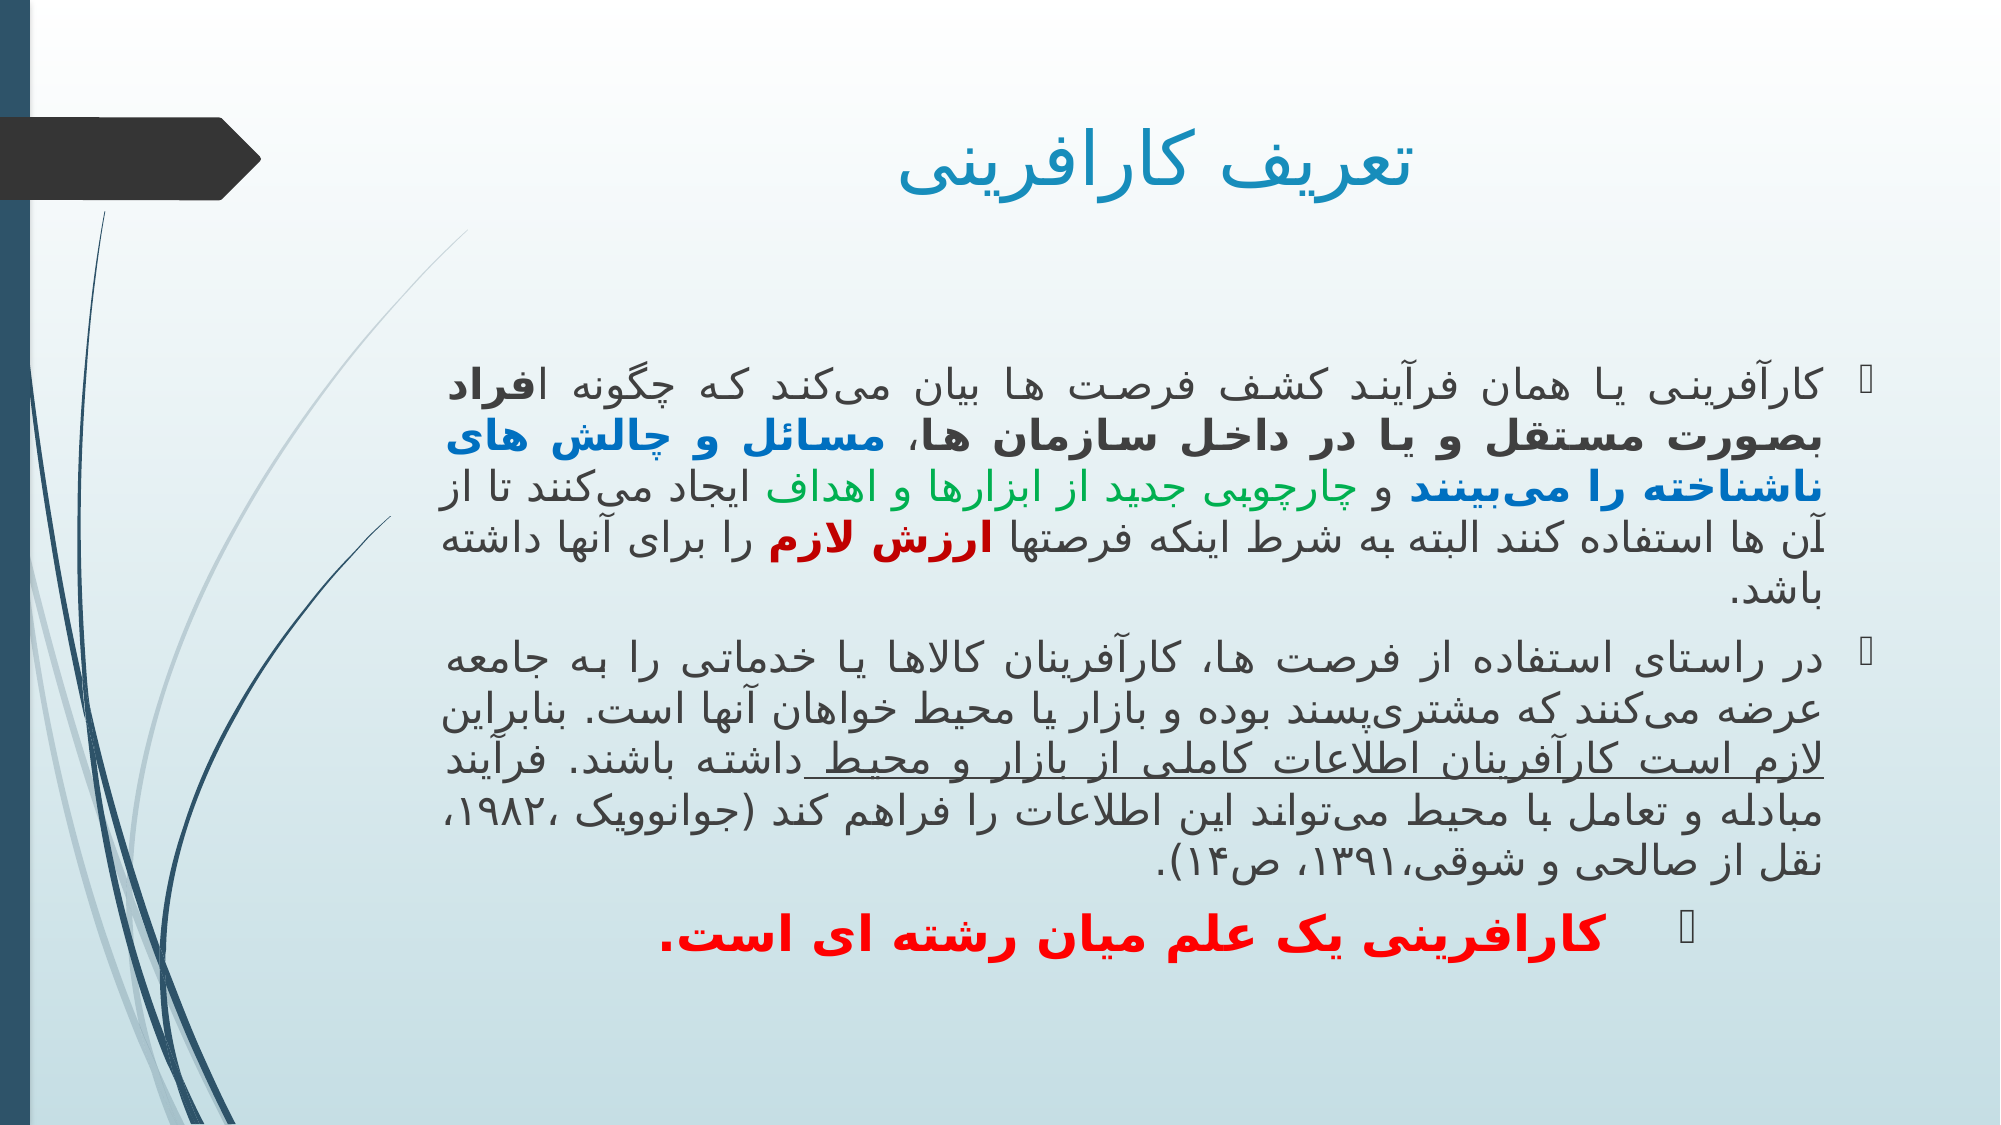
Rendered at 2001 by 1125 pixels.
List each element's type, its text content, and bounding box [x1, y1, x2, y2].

title تعریف کارافرینی [425, 102, 1888, 313]
list کارآفرینی یا همان فرآیند کشف فرصت ها بیان می‌کند که چگونه افراد بصورت مستقل و یا در داخل سازمان ها، مسائل و چالش های ناشناخته را می‌بینند و چارچوبی جدید از ابزارها و اهداف ایجاد می‌کنند تا از آن ها استفاده کنند البته به شرط اینکه فرصتها ارزش لازم را برای آنها داشته باشد. در راستای استفاده از فرصت ها، کارآفرینان کالاها یا خدماتی را به جامعه عرضه می‌کنند که مشتری‌پسند بوده و بازار یا محیط خواهان آنها است. بنابراین لازم است کارآفرینان اطلاعات کاملی از بازار و محیط داشته باشند. فرآیند مبادله و تعامل با محیط می‌تواند این اطلاعات را فراهم کند (جوانوویک ،۱۹۸۲، نقل از صالحی و شوقی،۱۳۹۱، ص۱۴). کارافرینی یک علم میان رشته ای است. [424, 350, 1888, 970]
